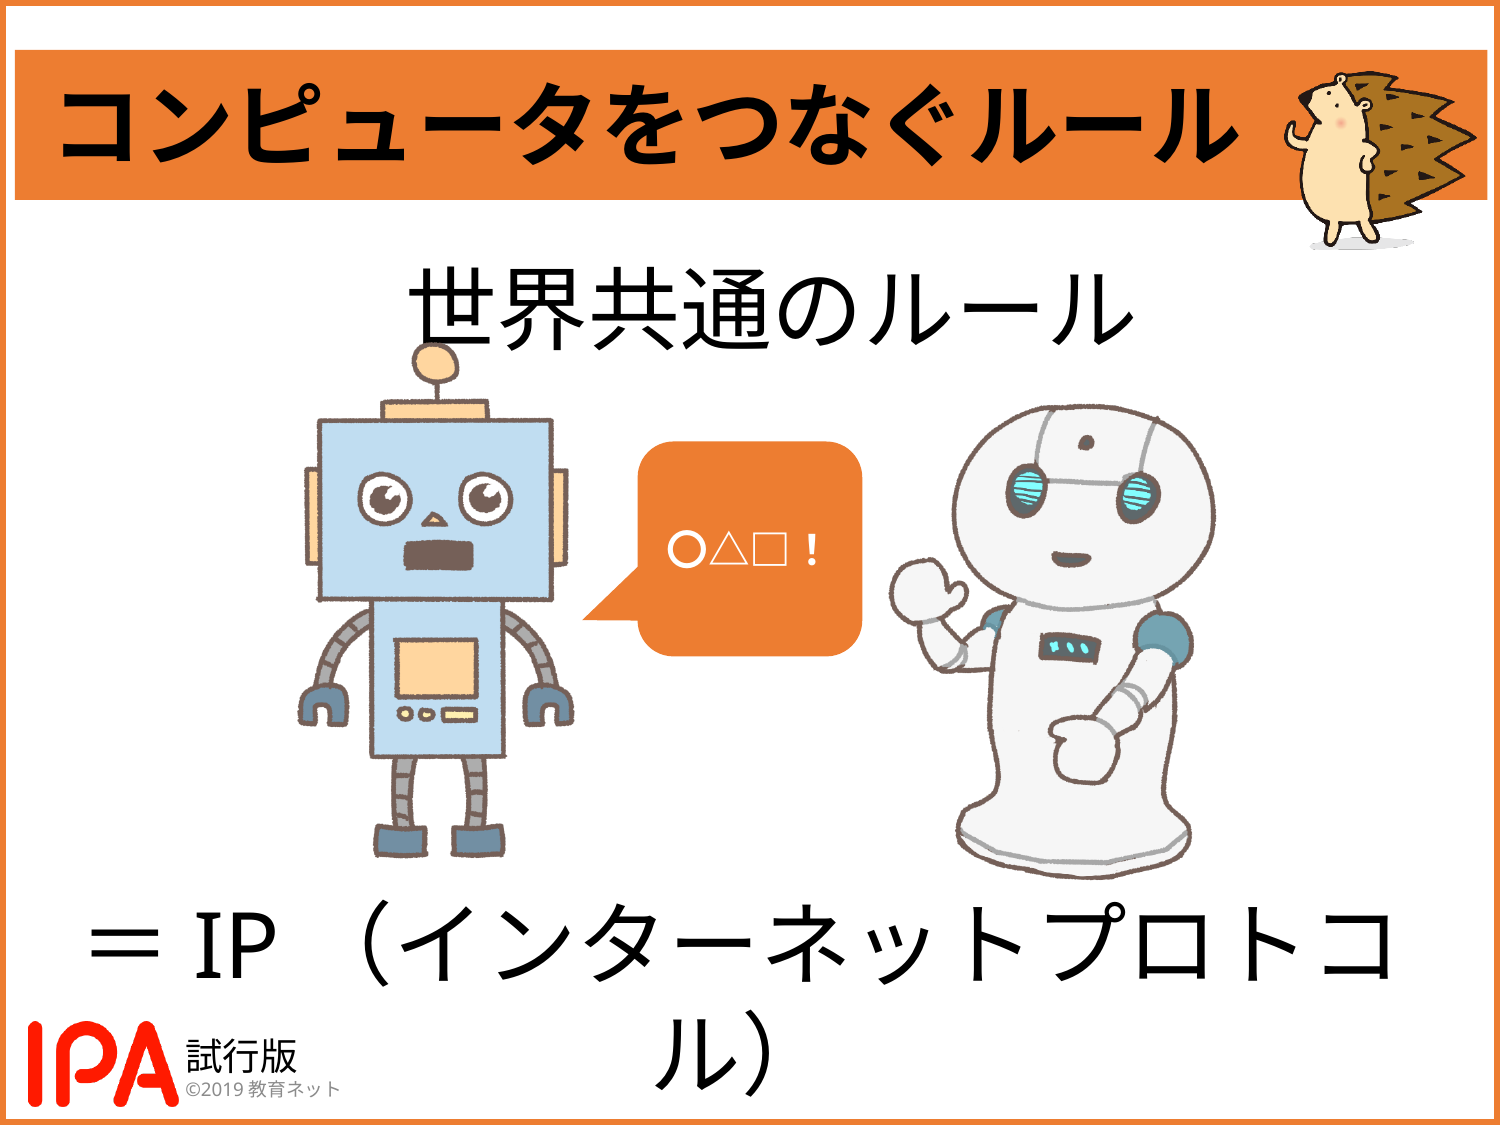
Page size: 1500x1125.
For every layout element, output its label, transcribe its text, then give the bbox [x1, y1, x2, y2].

picture [28, 1021, 179, 1107]
text_box 〇△□！ [609, 440, 864, 658]
title コンピュータをつなぐルール [35, 65, 1341, 195]
text_box ＝IP（インターネットプロトコル） [35, 879, 1447, 1027]
picture [1284, 71, 1477, 250]
text_box 世界共通のルール [96, 244, 1447, 392]
picture [269, 334, 609, 867]
picture [875, 391, 1249, 894]
